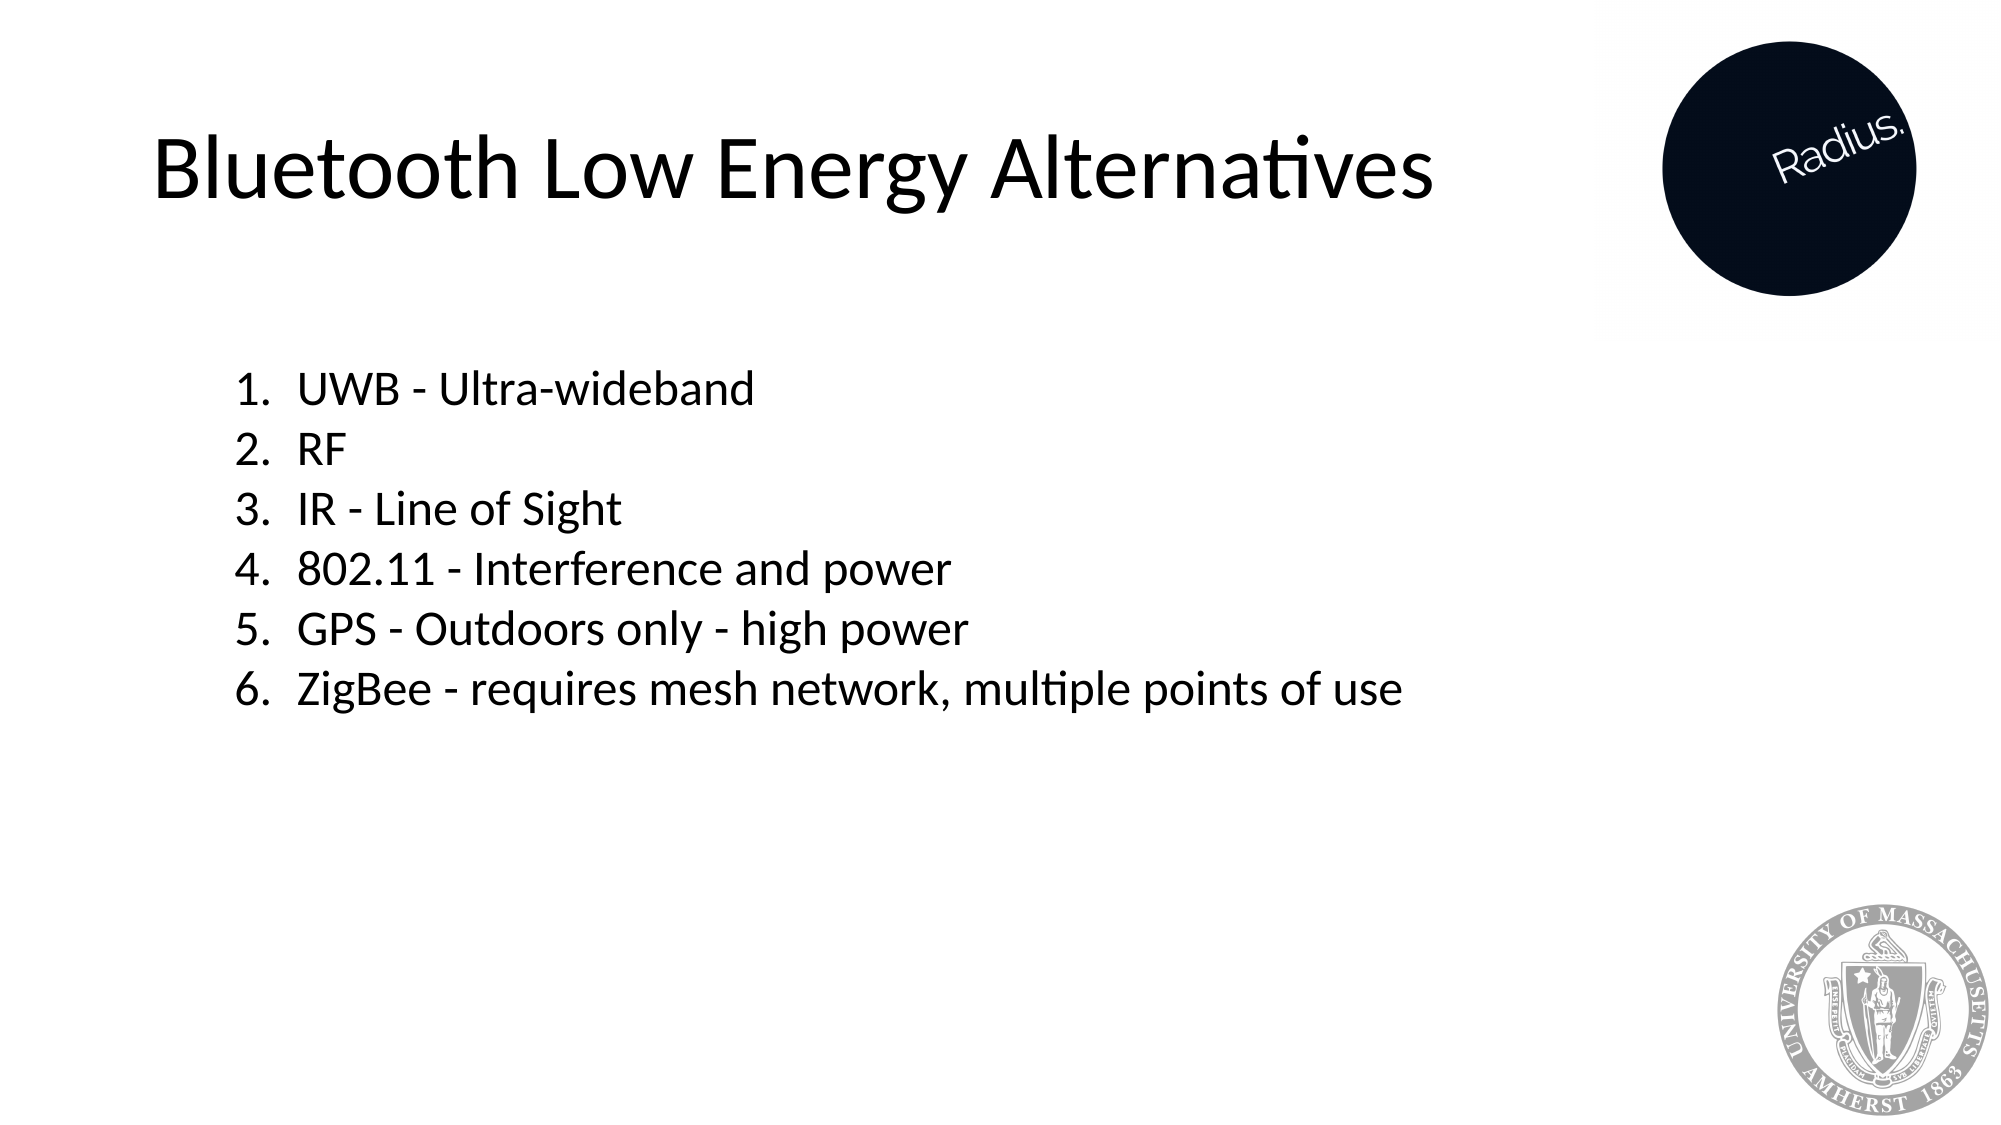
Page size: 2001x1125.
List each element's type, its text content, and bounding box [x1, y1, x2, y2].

text_box UWB - Ultra-wideband RF IR - Line of Sight 802.11 - Interference and power GPS - Outdoors only - high power ZigBee - requires mesh network, multiple points of use [206, 340, 1514, 681]
title Bluetooth Low Energy Alternatives [137, 59, 1536, 278]
picture [1594, 0, 2000, 341]
